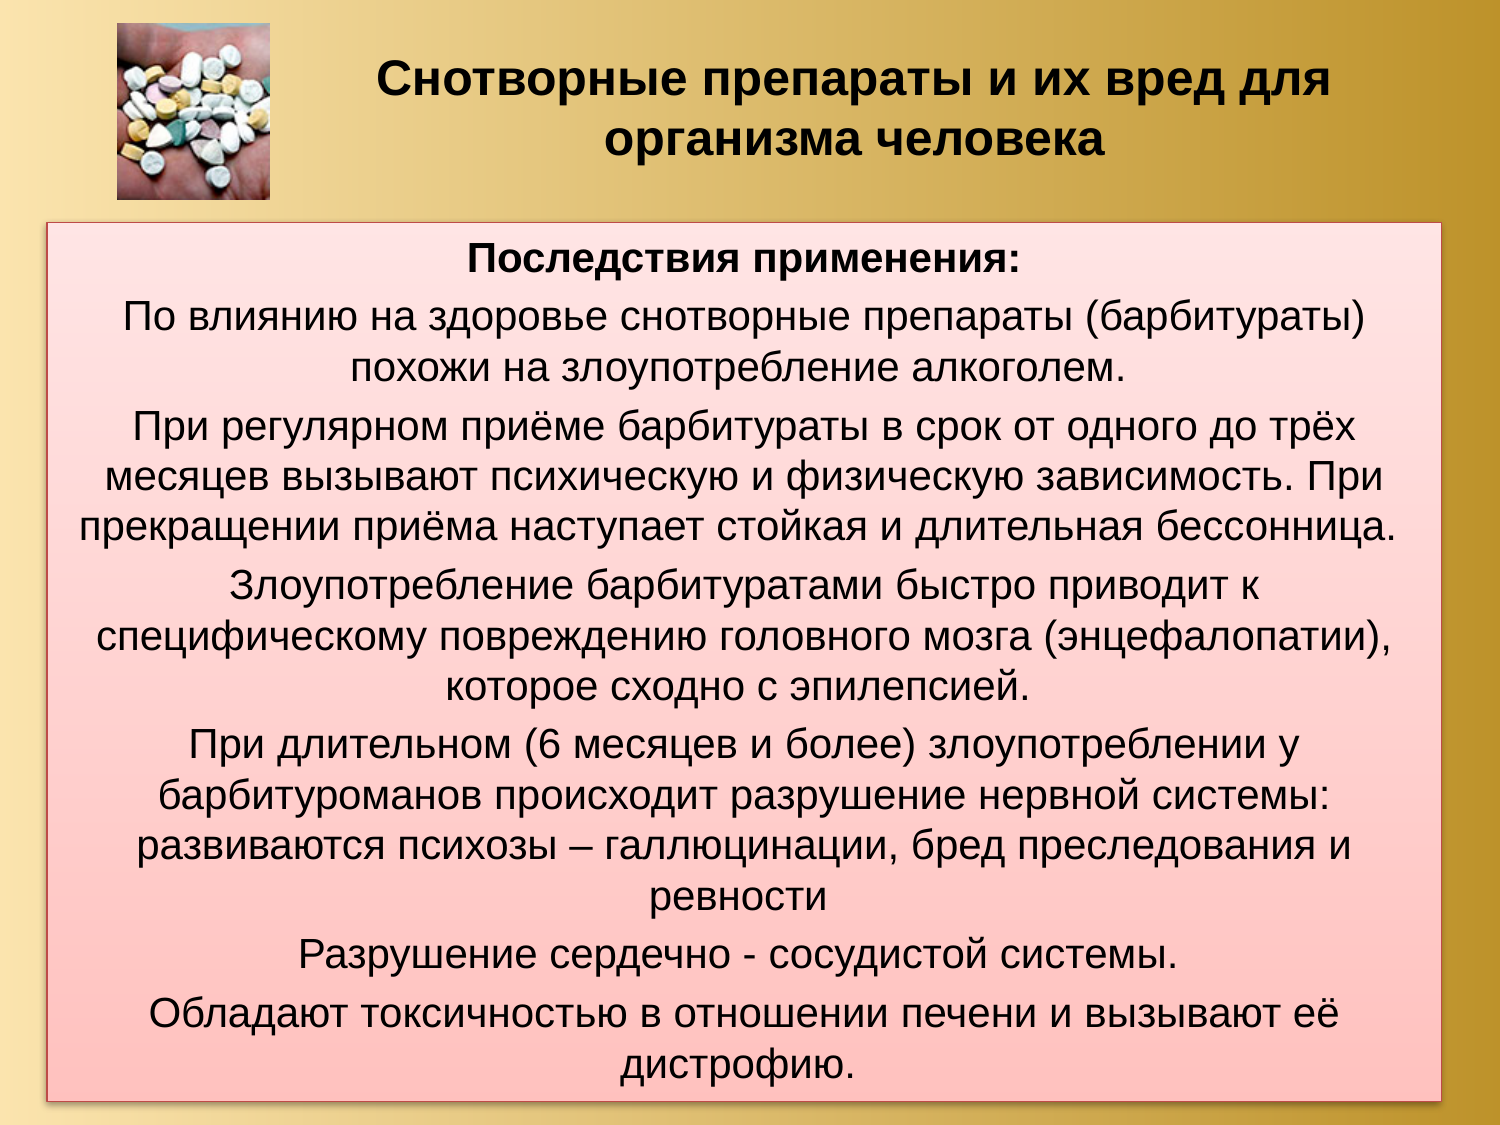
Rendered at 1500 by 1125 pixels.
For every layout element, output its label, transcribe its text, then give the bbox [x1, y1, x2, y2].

picture [116, 23, 270, 200]
title Снотворные препараты и их вред для организма человека [304, 35, 1404, 176]
subtitle Последствия применения: По влиянию на здоровье снотворные препараты (барбитураты) похожи на злоупотребление алкоголем. При регулярном приёме барбитураты в срок от одного до трёх месяцев вызывают психическую и физическую зависимость. При прекращении приёма наступает стойкая и длительная бессонница. Злоупотребление барбитуратами быстро приводит к специфическому повреждению головного мозга (энцефалопатии), которое сходно с эпилепсией. При длительном (6 месяцев и более) злоупотреблении у барбитуроманов происходит разрушение нервной системы: развиваются психозы – галлюцинации, бред преследования и ревности Разрушение сердечно - сосудистой системы. Обладают токсичностью в отношении печени и вызывают её дистрофию. [46, 222, 1442, 1102]
